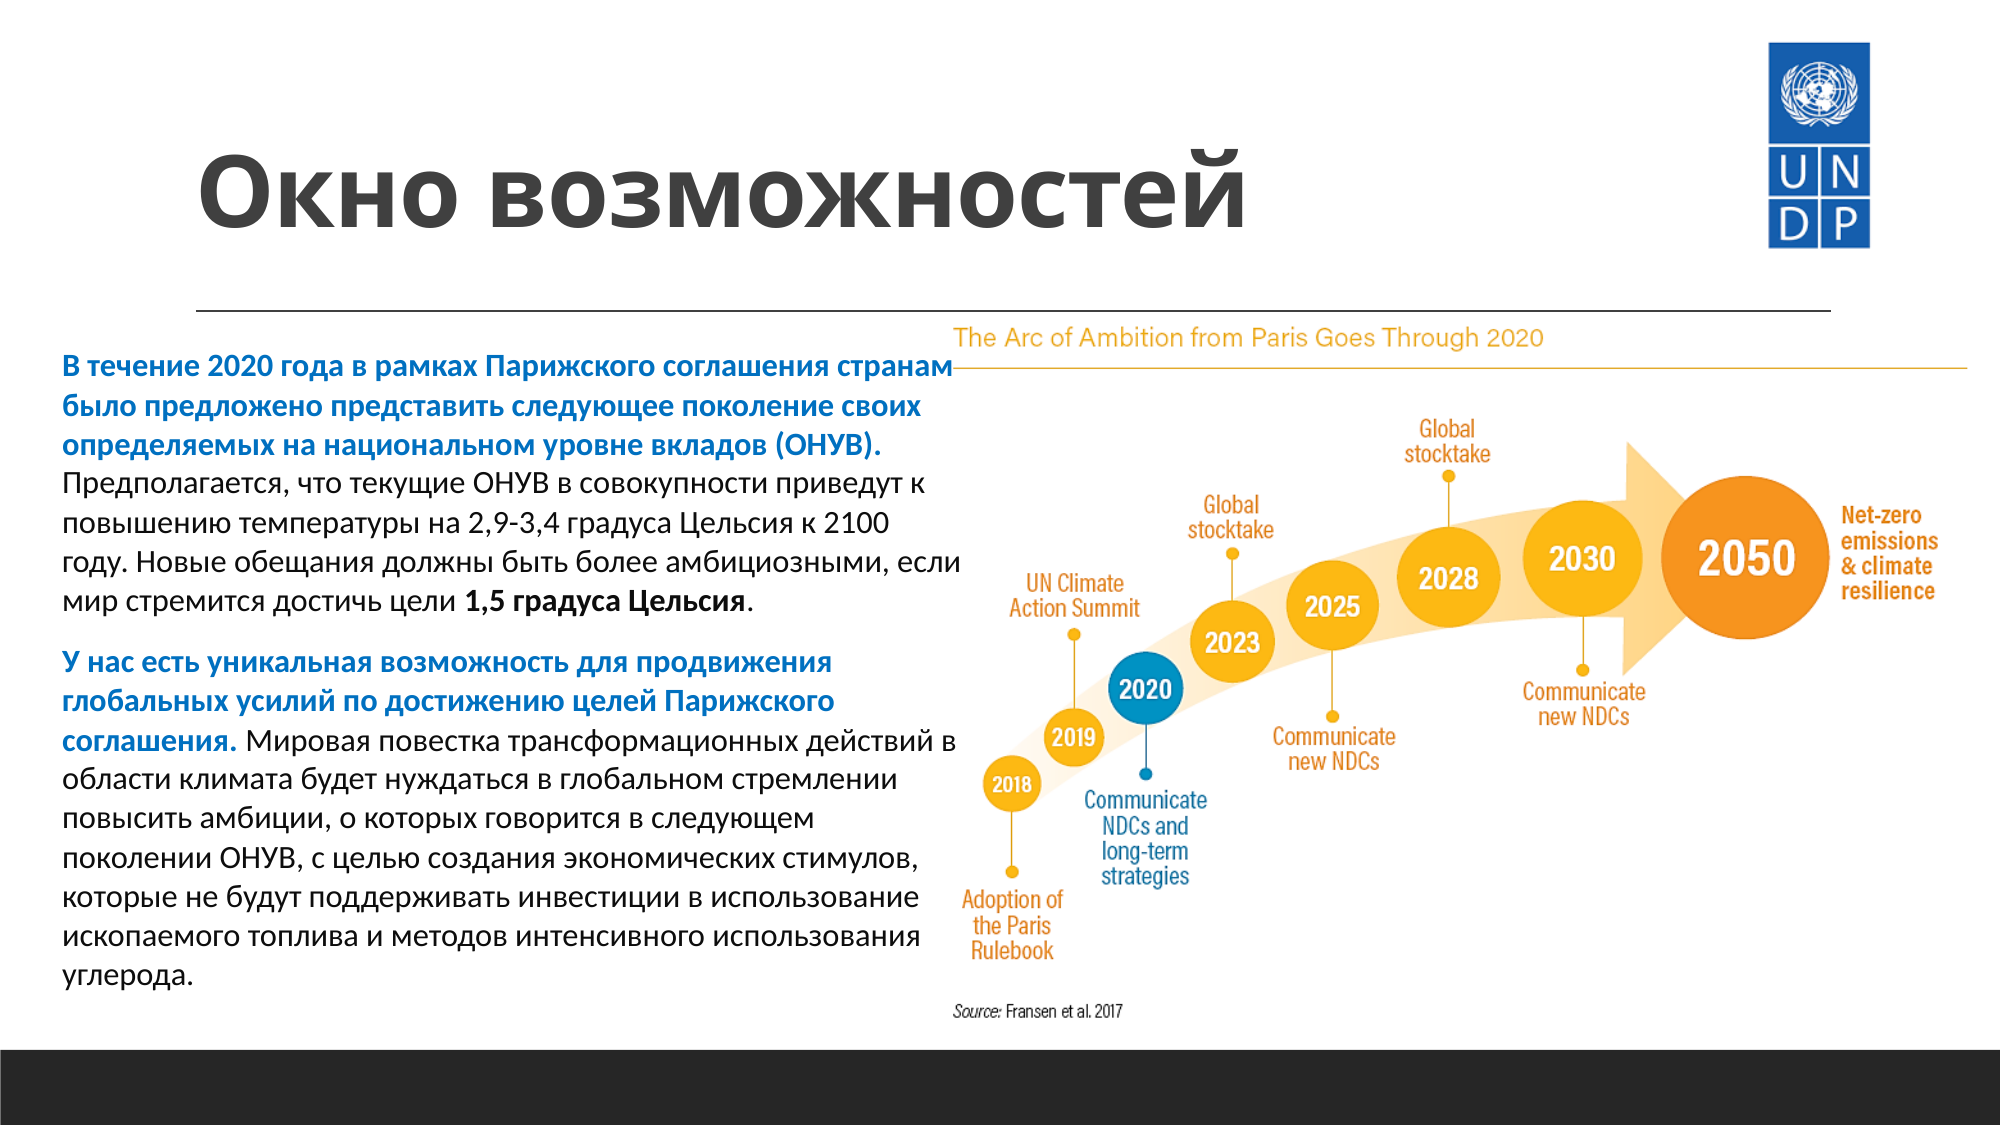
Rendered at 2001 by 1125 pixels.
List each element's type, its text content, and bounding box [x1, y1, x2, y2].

list В течение 2020 года в рамках Парижского соглашения странам было предложено представить следующее поколение своих определяемых на национальном уровне вкладов (ОНУВ). Предполагается, что текущие ОНУВ в совокупности приведут к повышению температуры на 2,9-3,4 градуса Цельсия к 2100 году. Новые обещания должны быть более амбициозными, если мир стремится достичь цели 1,5 градуса Цельсия. У нас есть уникальная возможность для продвижения глобальных усилий по достижению целей Парижского соглашения. Мировая повестка трансформационных действий в области климата будет нуждаться в глобальном стремлении повысить амбиции, о которых говорится в следующем поколении ОНУВ, с целью создания экономических стимулов, которые не будут поддерживать инвестиции в использование ископаемого топлива и методов интенсивного использования углерода. [48, 336, 926, 1039]
picture [1760, 34, 1880, 257]
picture [929, 313, 1971, 1039]
title Окно возможностей [180, 18, 1830, 257]
